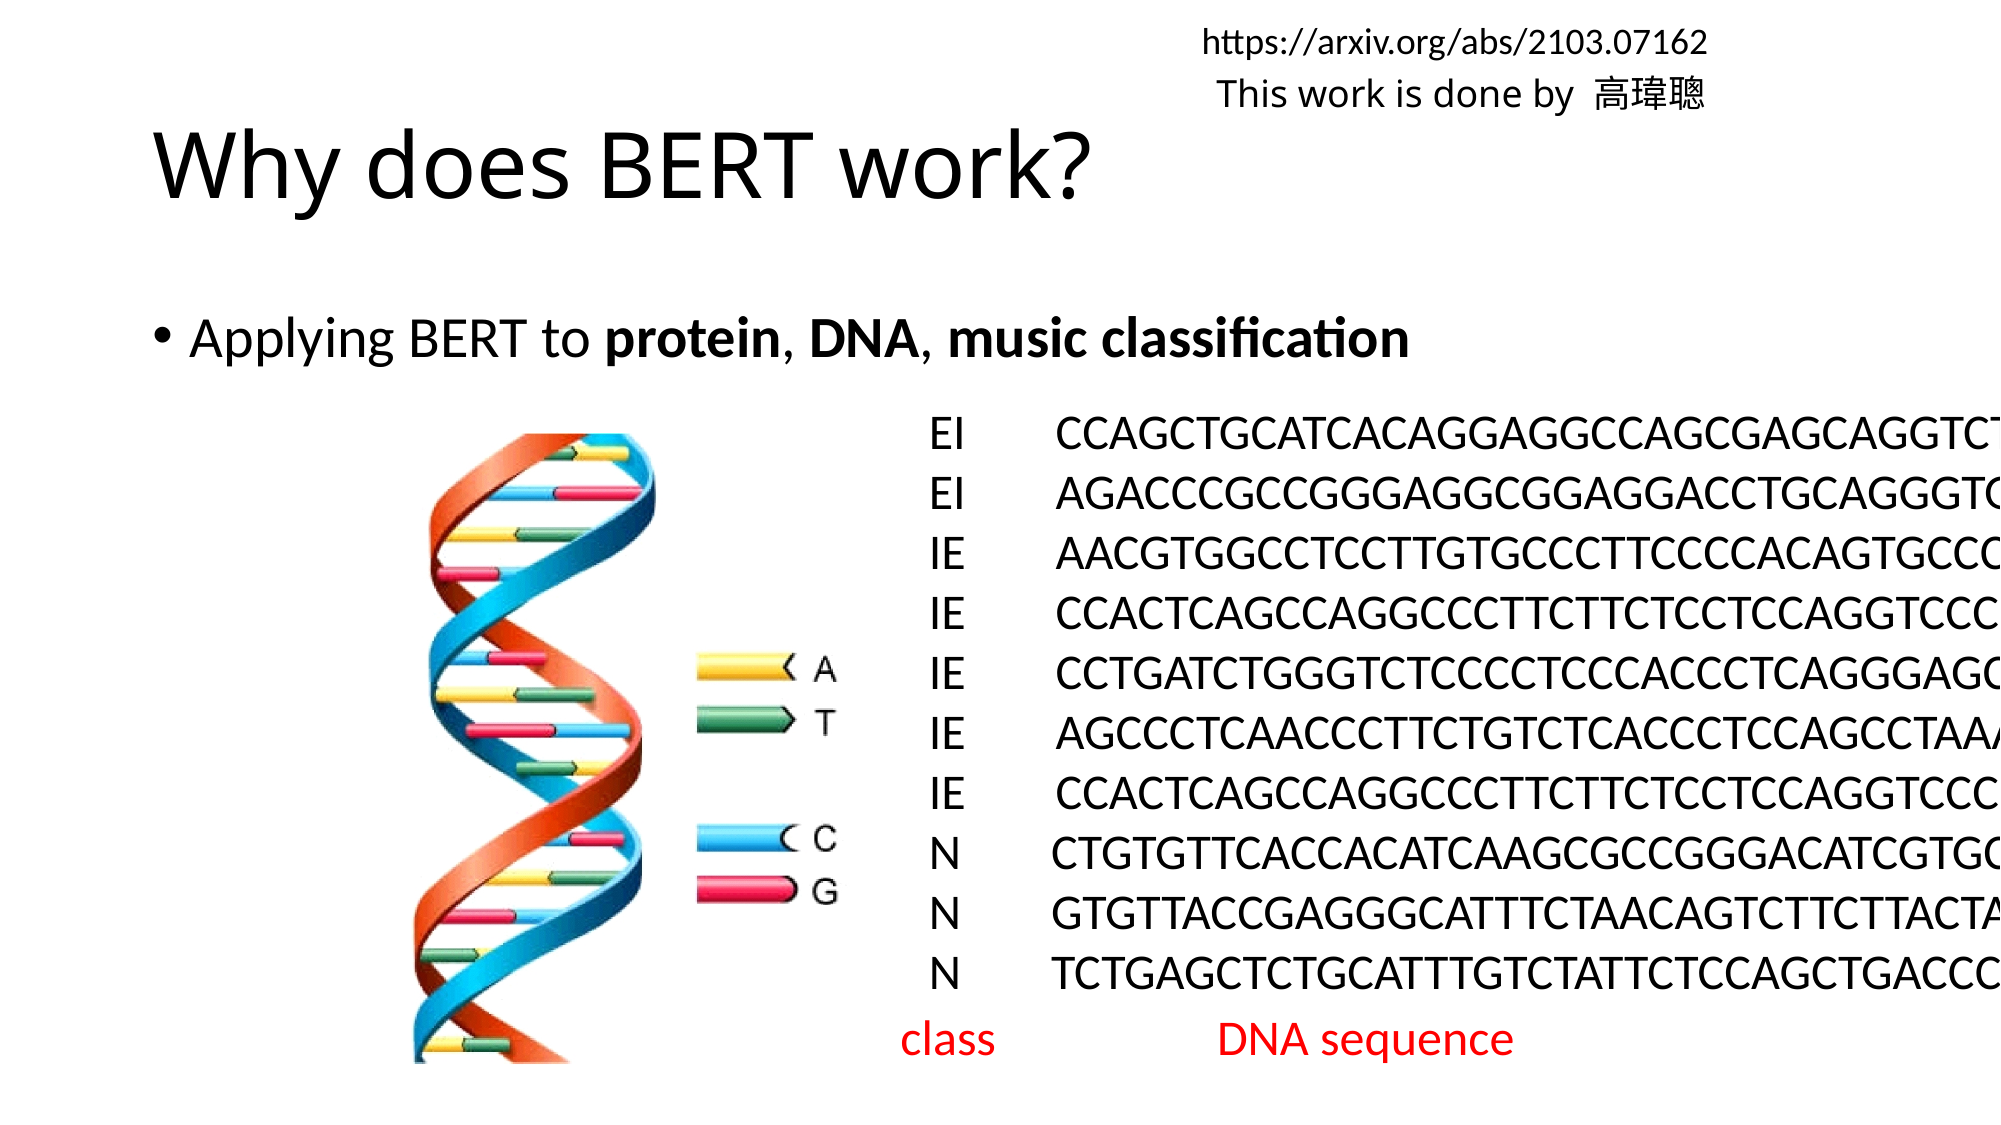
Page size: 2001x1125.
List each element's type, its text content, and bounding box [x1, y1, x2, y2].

text_box https://arxiv.org/abs/2103.07162 [1186, 10, 1743, 70]
text_box This work is done by 高瑋聰 [1032, 62, 1721, 123]
title Why does BERT work? [137, 59, 1863, 278]
text_box EI CCAGCTGCATCACAGGAGGCCAGCGAGCAGGTCTGTTCCAAGGGCCTTCGAGCCAGTCTG EI AGACCCGCCGGGAGGCGGAGGACCTGCAGGGTGAGCCCCACCGCCCCTCCGTGCCCCCGC IE AACGTGGCCTCCTTGTGCCCTTCCCCACAGTGCCCTCTTCCAGGACAAACTTGGAGAAGT IE CCACTCAGCCAGGCCCTTCTTCTCCTCCAGGTCCCCCACGGCCCTTCAGGATGAAAGCTG IE CCTGATCTGGGTCTCCCCTCCCACCCTCAGGGAGCCAGGCTCGGCATTTCTGGCAGCAAG IE AGCCCTCAACCCTTCTGTCTCACCCTCCAGCCTAAAGCTCCTTGACAACTGGGACAGCGT IE CCACTCAGCCAGGCCCTTCTTCTCCTCCAGGTCCCCCACGGCCCTTCAGGATGAAAGCTG N CTGTGTTCACCACATCAAGCGCCGGGACATCGTGCTCAAGTGGGAGCTGGGGGAGGGCGC N GTGTTACCGAGGGCATTTCTAACAGTCTTCTTACTACGGCCTCCGCCGACCGCGCGCTCG N TCTGAGCTCTGCATTTGTCTATTCTCCAGCTGACCCTGGTTCTCTCTCTTAGCTACCTGC [913, 392, 2000, 1007]
picture [392, 433, 875, 1066]
text_box DNA sequence [1186, 998, 1557, 1073]
list Applying BERT to protein, DNA, music classification [137, 299, 1863, 1014]
text_box class [874, 997, 1022, 1073]
